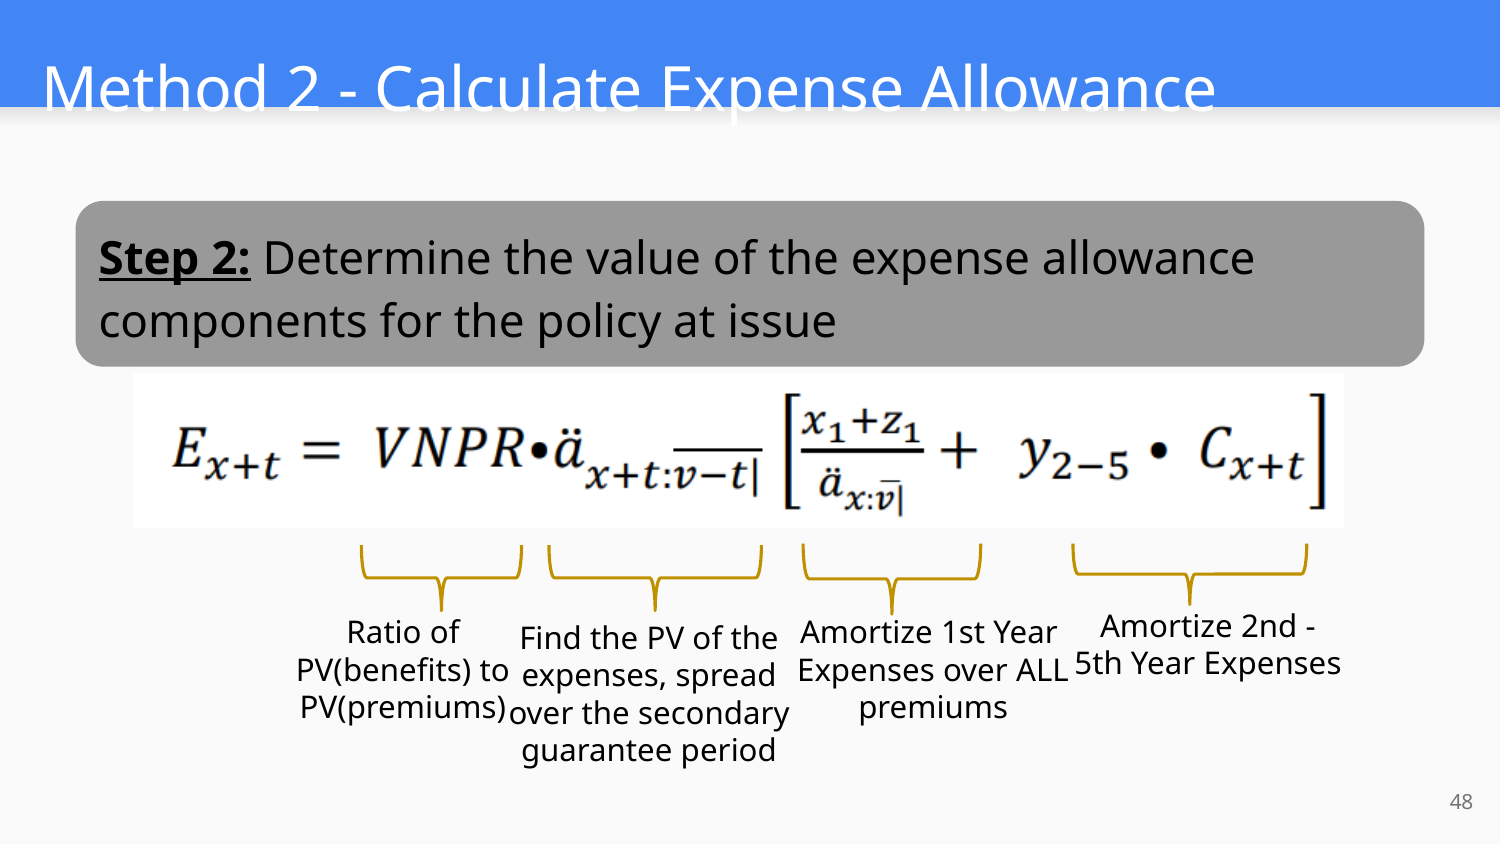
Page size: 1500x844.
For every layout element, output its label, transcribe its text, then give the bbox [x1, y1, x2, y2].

title Method 2 - Calculate Expense Allowance [26, 0, 1474, 99]
text_box Amortize 1st Year Expenses over ALL premiums [806, 605, 1154, 732]
text_box [803, 543, 981, 605]
text_box Amortize 2nd - 5th Year Expenses [1057, 580, 1359, 707]
text_box [548, 545, 762, 603]
text_box Find the PV of the expenses, spread over the secondary guarantee period [492, 603, 806, 783]
slide_number 48 [1398, 770, 1489, 835]
text_box [1072, 543, 1307, 605]
text_box [361, 545, 522, 605]
picture [132, 373, 1344, 528]
text_box Step 2: Determine the value of the expense allowance components for the policy at issue [75, 200, 1425, 367]
text_box Ratio of PV(benefits) to PV(premiums) [269, 605, 537, 732]
